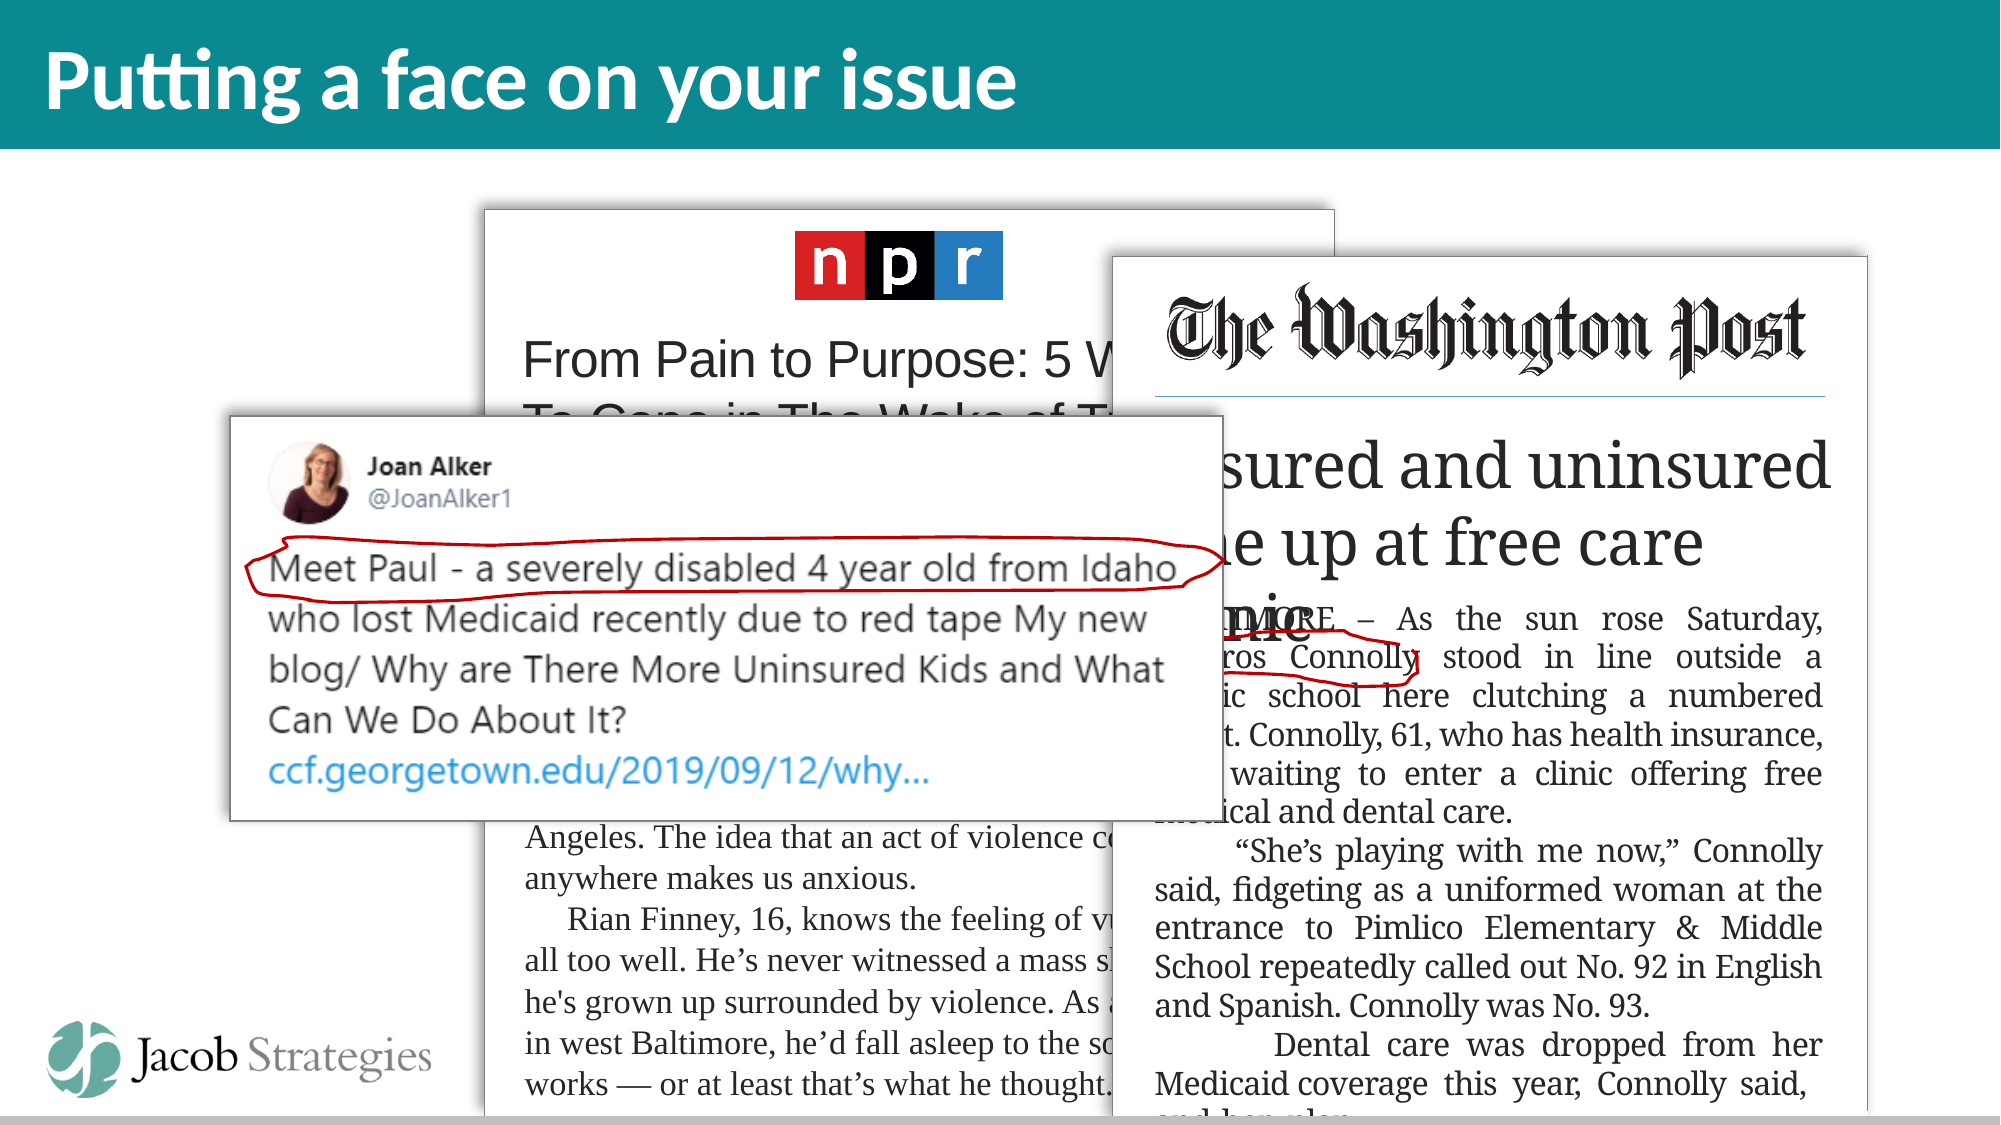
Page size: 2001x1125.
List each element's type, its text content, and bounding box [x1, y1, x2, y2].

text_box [1112, 254, 1868, 1021]
text_box Putting a face on your issue [30, 14, 1758, 135]
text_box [230, 415, 1224, 822]
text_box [484, 209, 1335, 415]
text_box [484, 822, 1112, 1021]
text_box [0, 1021, 2000, 1125]
text_box [0, 0, 2000, 150]
